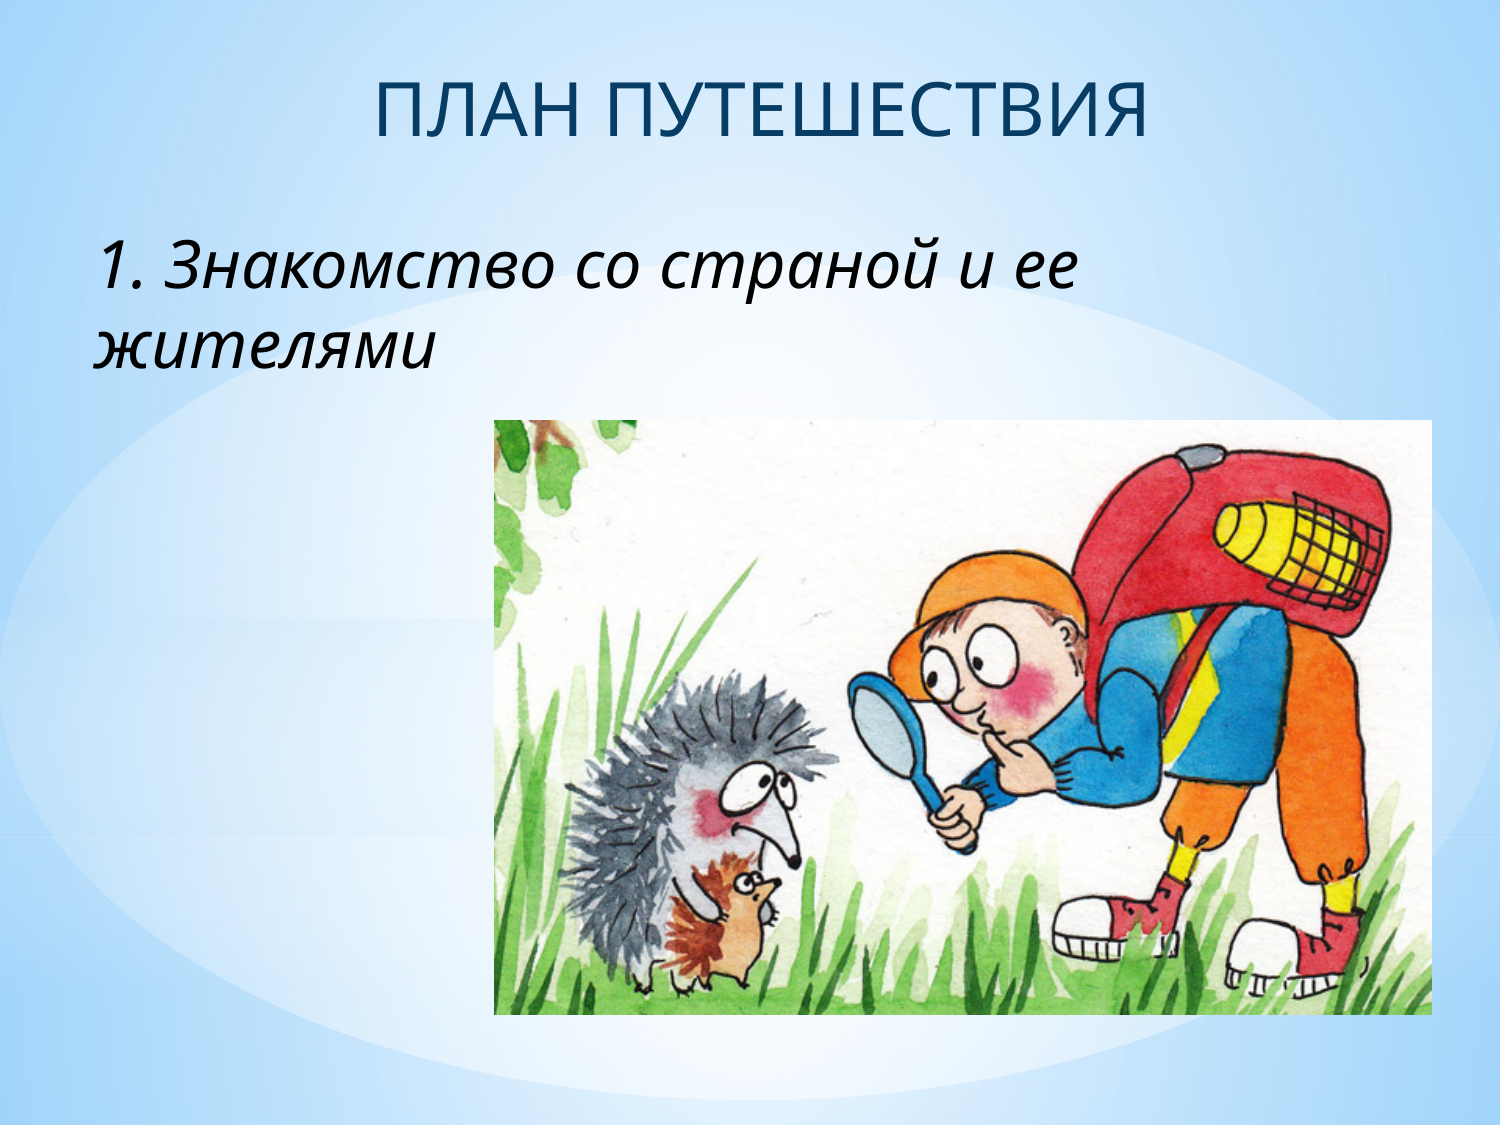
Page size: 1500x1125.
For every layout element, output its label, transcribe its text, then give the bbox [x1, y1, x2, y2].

text_box 1. Знакомство со страной и ее жителями [80, 214, 1427, 389]
picture [494, 420, 1432, 1015]
text_box ПЛАН ПУТЕШЕСТВИЯ [277, 54, 1247, 160]
